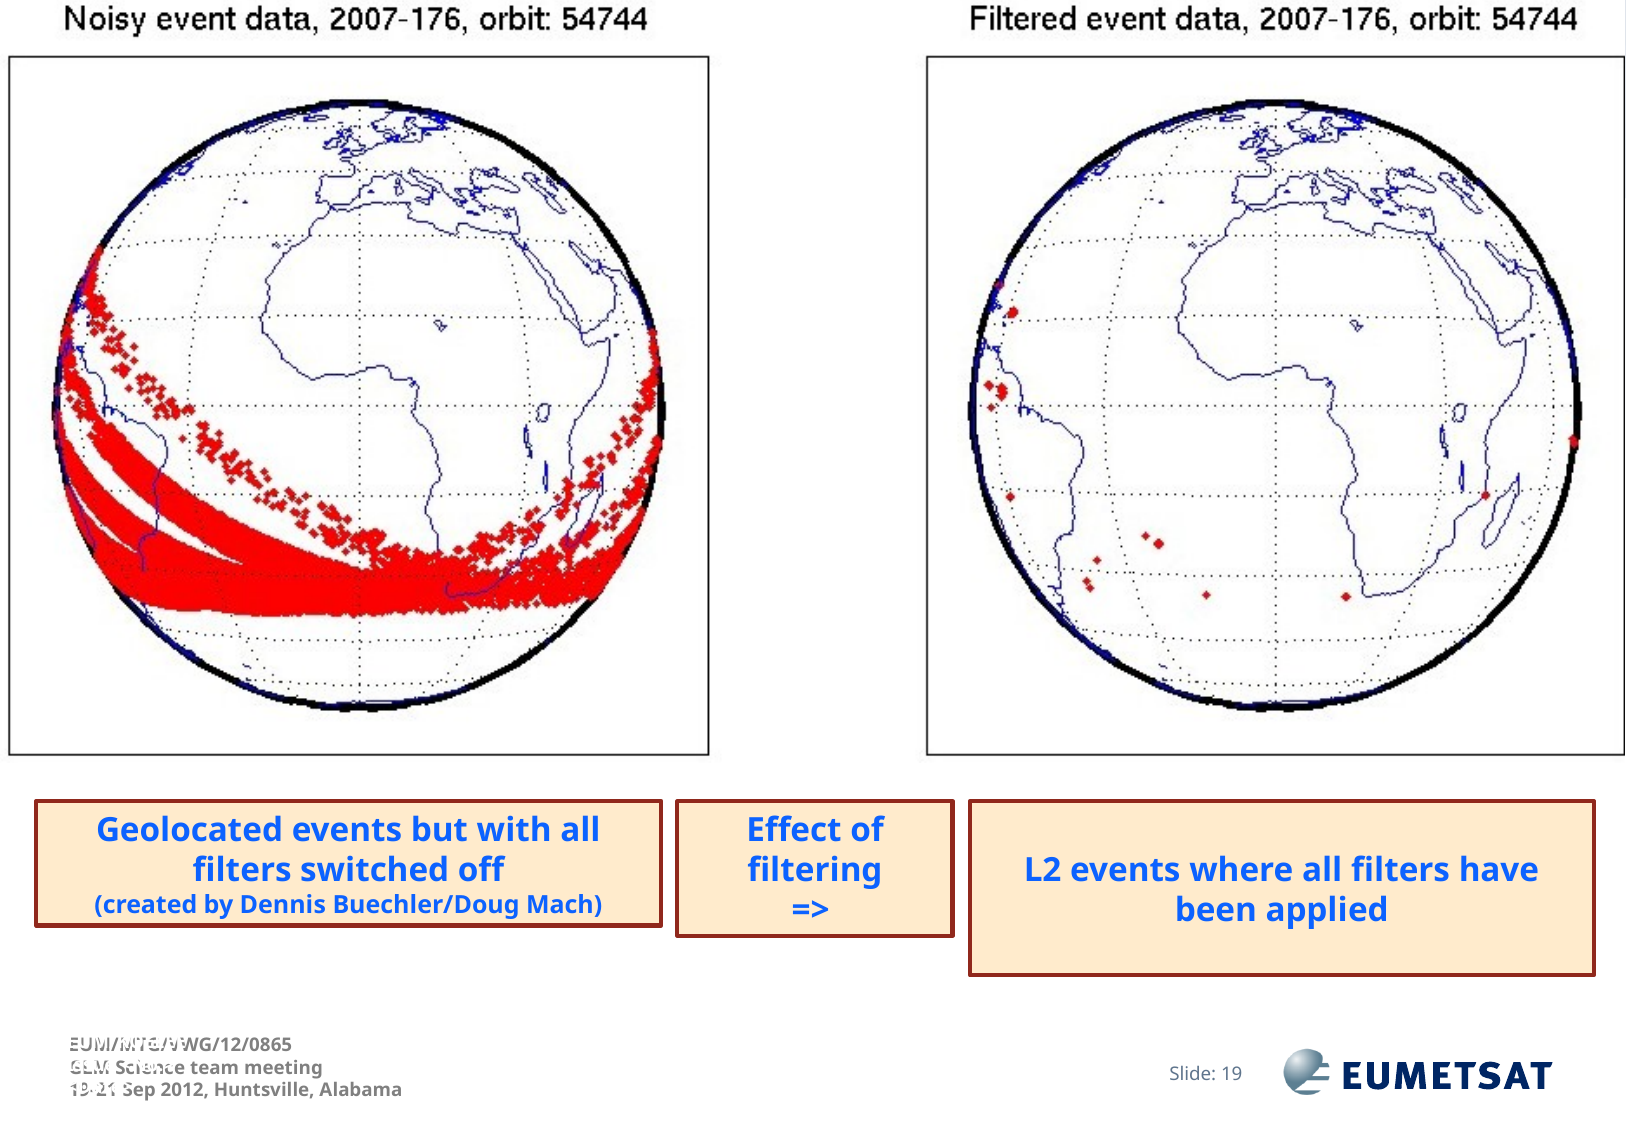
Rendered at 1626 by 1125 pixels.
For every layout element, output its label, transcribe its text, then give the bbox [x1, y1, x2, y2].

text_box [35, 800, 1594, 978]
slide_number Slide: 19 [1154, 1053, 1272, 1094]
picture [0, 0, 1626, 1125]
footer EUM/KOEEEE Issue <No.> <Date> [51, 1022, 1152, 1094]
